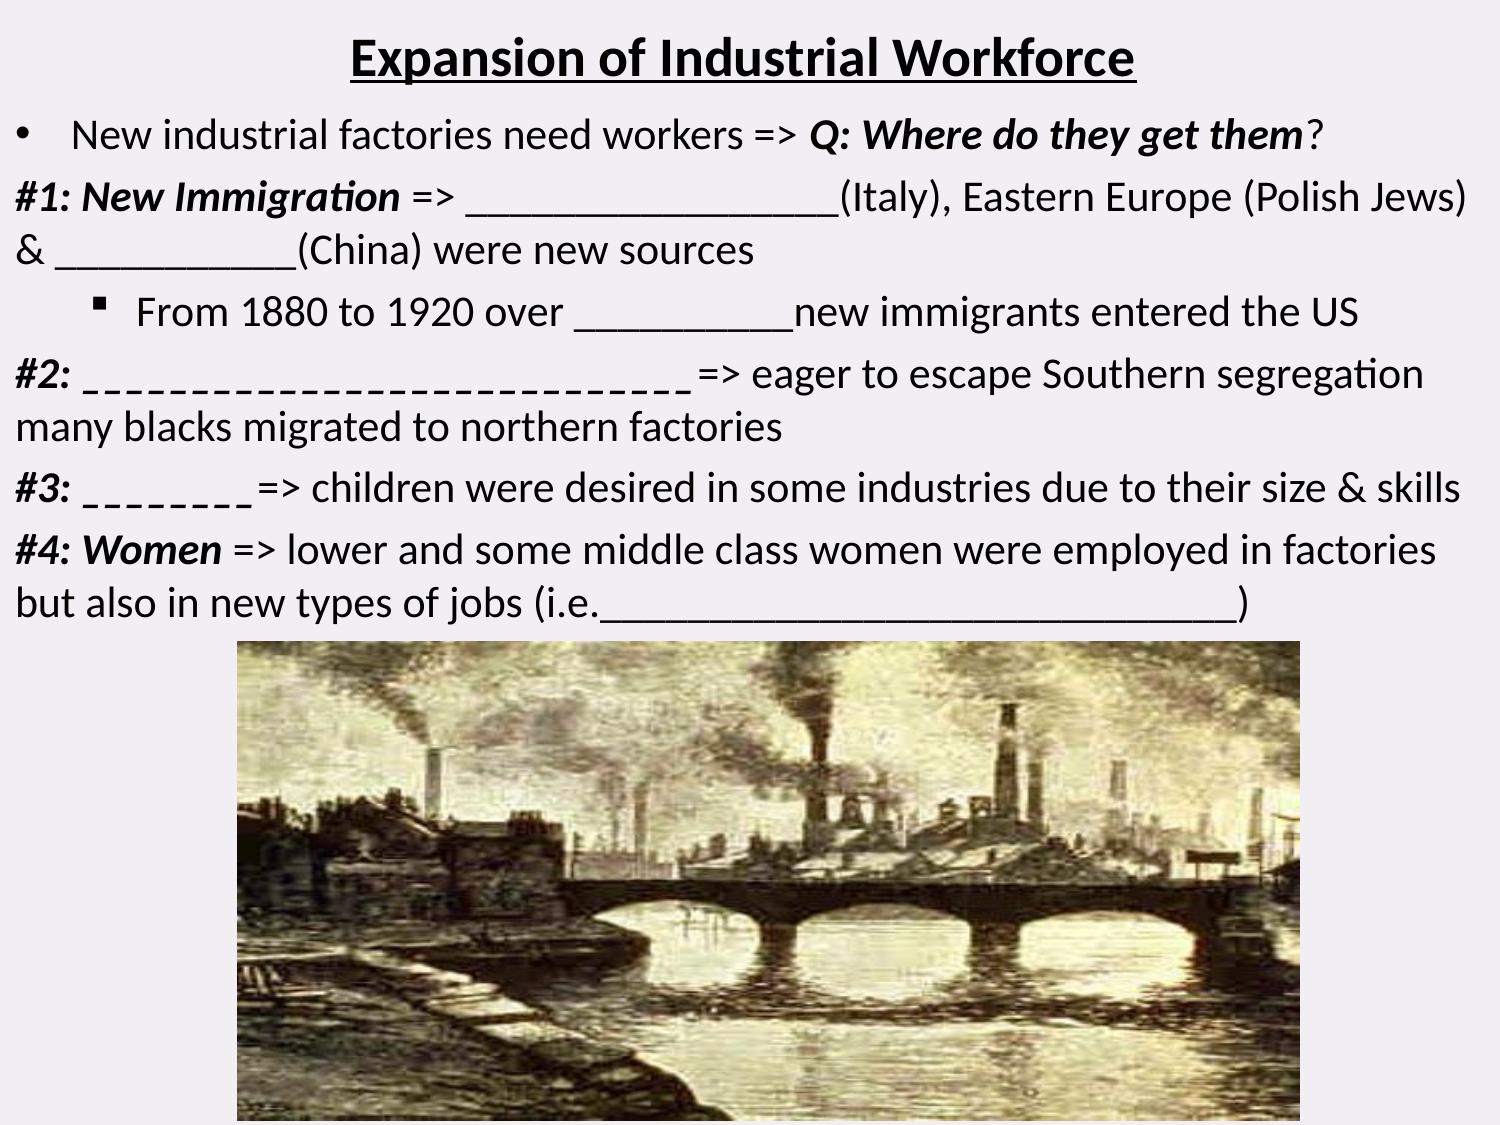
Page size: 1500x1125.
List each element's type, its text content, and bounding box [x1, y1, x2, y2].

picture [237, 641, 1301, 1121]
list New industrial factories need workers => Q: Where do they get them? #1: New Immigration => _________________(Italy), Eastern Europe (Polish Jews) & ___________(China) were new sources From 1880 to 1920 over __________new immigrants entered the US #2: ____________________________=> eager to escape Southern segregation many blacks migrated to northern factories #3: ________=> children were desired in some industries due to their size & skills #4: Women => lower and some middle class women were employed in factories but also in new types of jobs (i.e._____________________________) [0, 98, 1500, 663]
title Expansion of Industrial Workforce [68, 12, 1419, 96]
